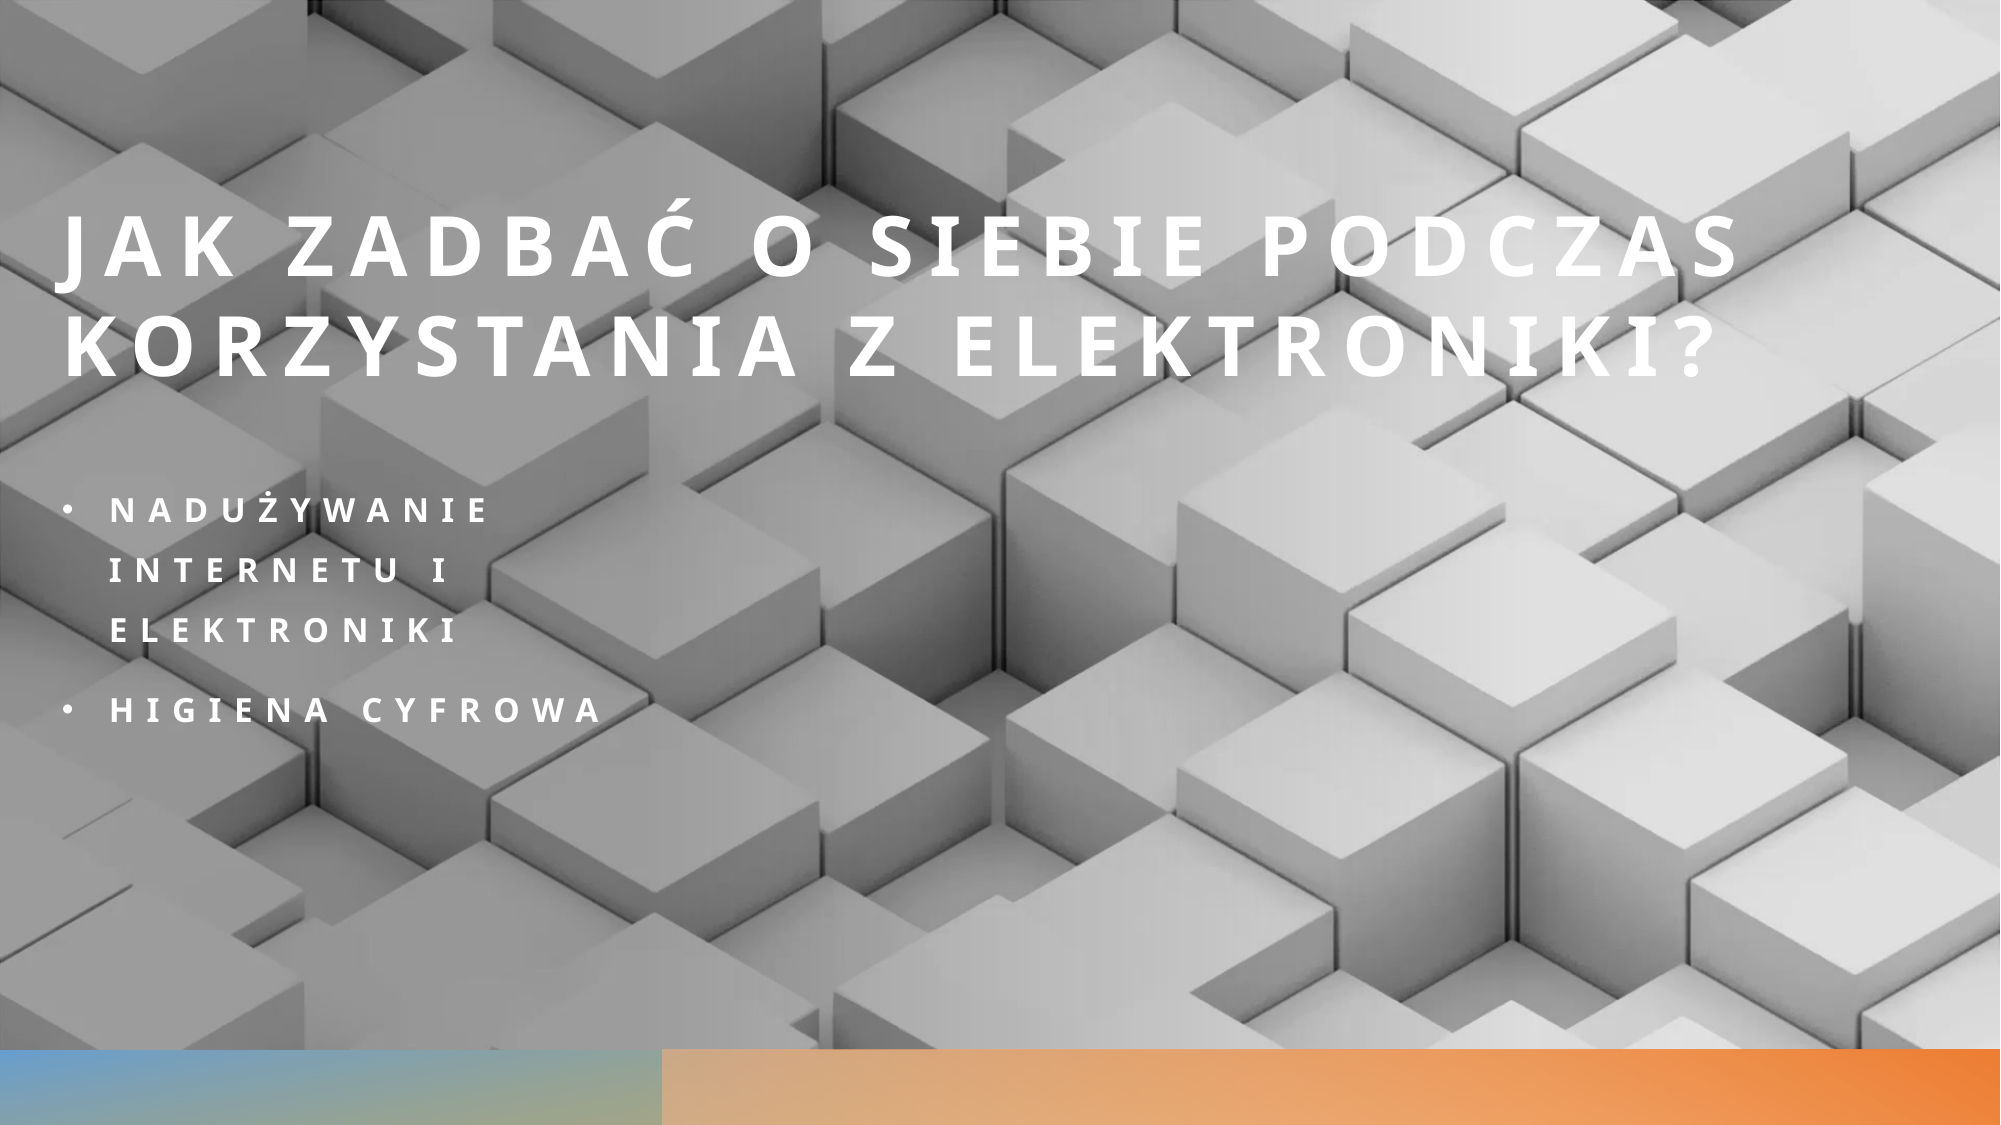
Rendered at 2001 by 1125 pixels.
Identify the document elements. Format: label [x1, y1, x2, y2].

text_box [0, 0, 2000, 1125]
